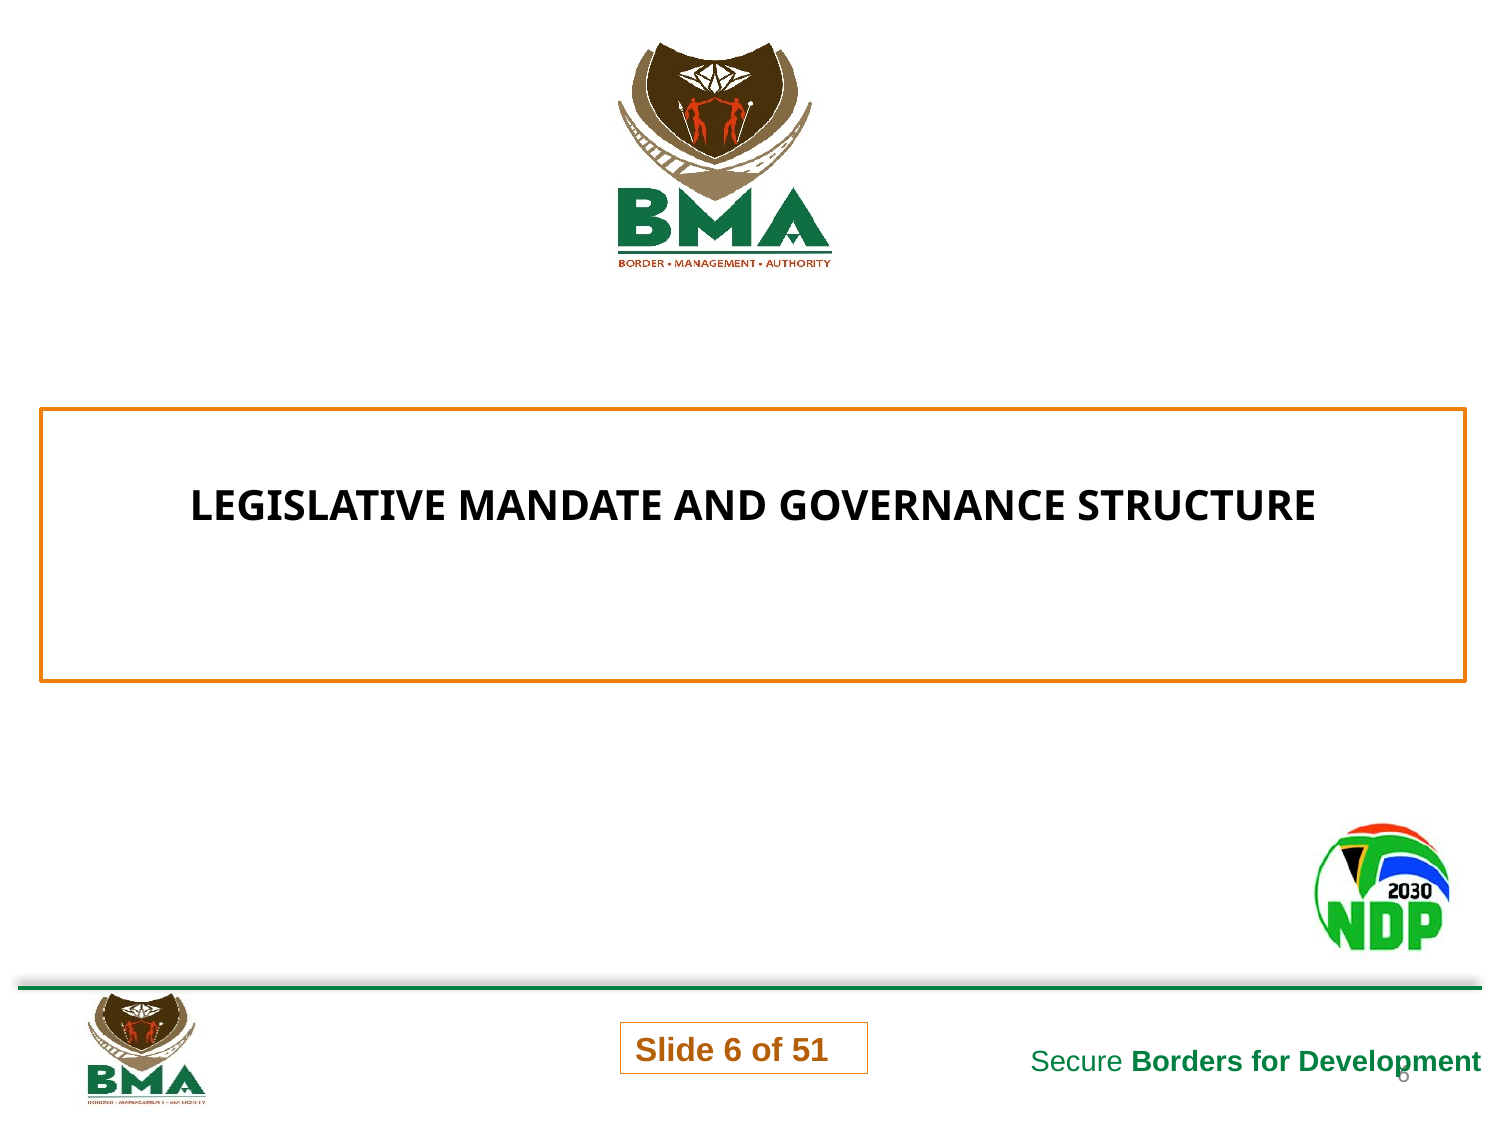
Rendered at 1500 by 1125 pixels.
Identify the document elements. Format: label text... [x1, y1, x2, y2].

picture [596, 30, 853, 277]
picture [1298, 806, 1459, 962]
list LEGISLATIVE MANDATE AND GOVERNANCE STRUCTURE [39, 407, 1467, 683]
text_box Secure Borders for Development [1015, 1034, 1497, 1085]
picture [76, 989, 219, 1109]
text_box Slide 6 of 51 [620, 1022, 868, 1074]
slide_number 6 [1074, 1042, 1425, 1103]
